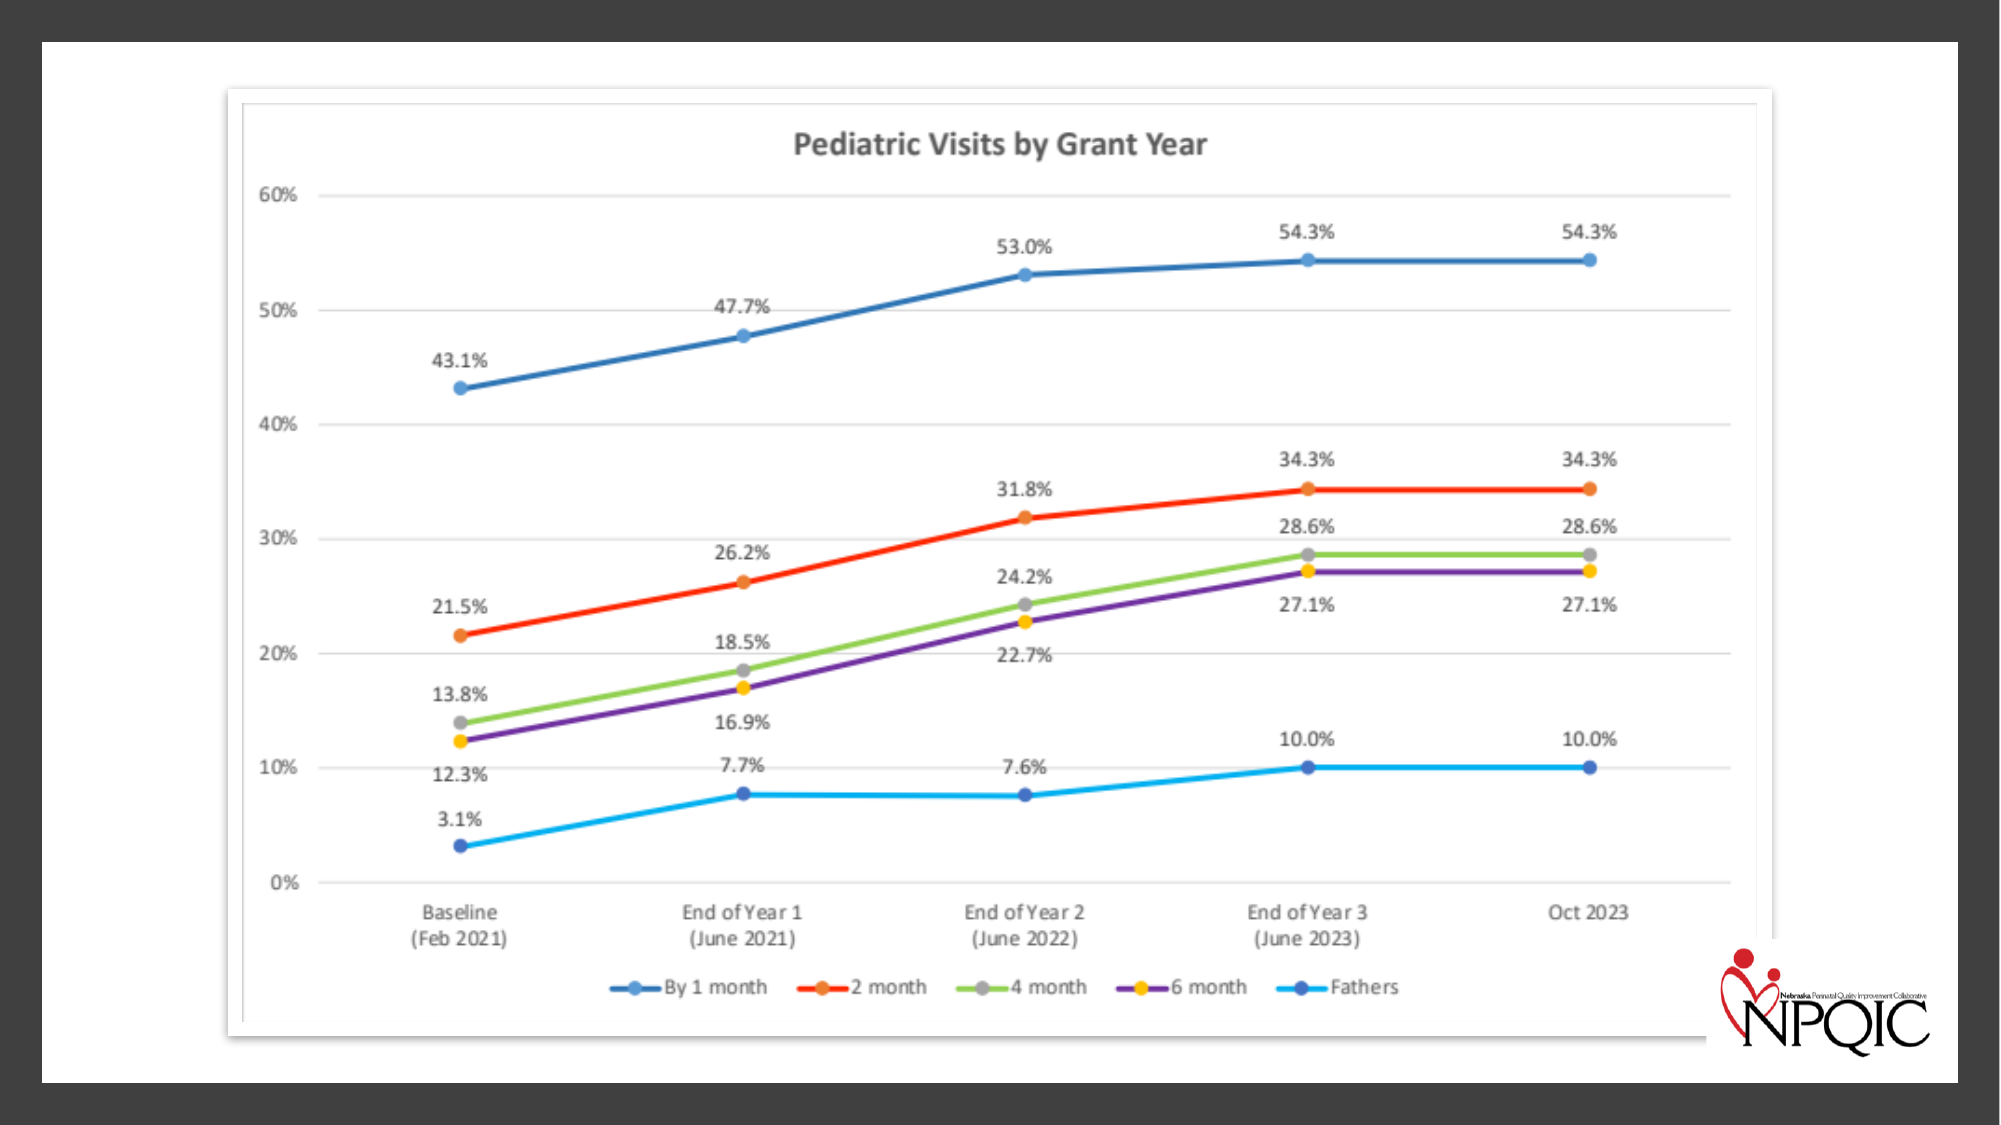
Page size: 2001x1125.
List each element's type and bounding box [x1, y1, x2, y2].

text_box [52, 51, 1948, 1073]
picture [242, 103, 1947, 1072]
text_box [0, 0, 2000, 1125]
